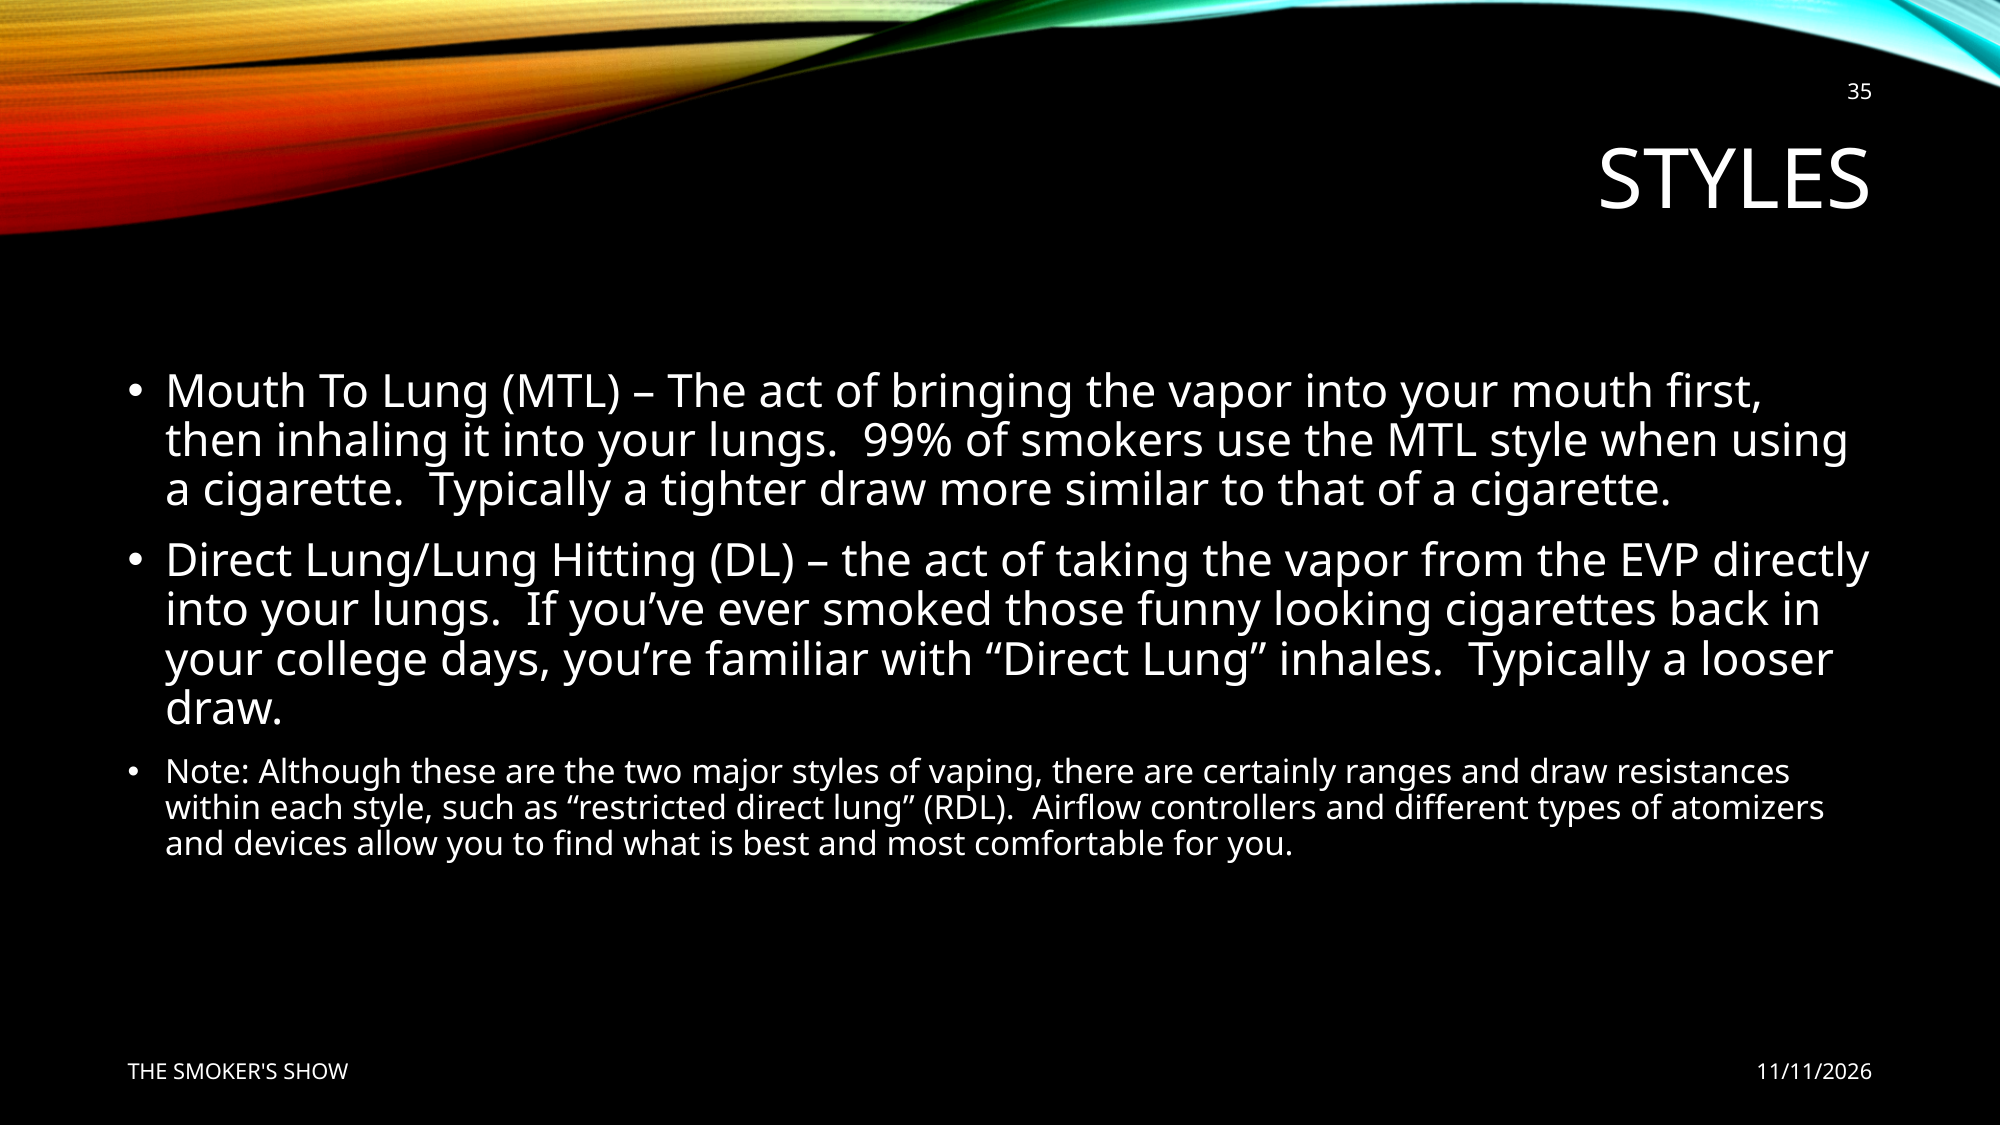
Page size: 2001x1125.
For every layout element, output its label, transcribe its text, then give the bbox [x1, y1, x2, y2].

picture [0, 0, 2000, 237]
list Mouth To Lung (MTL) – The act of bringing the vapor into your mouth first, then inhaling it into your lungs. 99% of smokers use the MTL style when using a cigarette. Typically a tighter draw more similar to that of a cigarette. Direct Lung/Lung Hitting (DL) – the act of taking the vapor from the EVP directly into your lungs. If you’ve ever smoked those funny looking cigarettes back in your college days, you’re familiar with “Direct Lung” inhales. Typically a looser draw. Note: Although these are the two major styles of vaping, there are certainly ranges and draw resistances within each style, such as “restricted direct lung” (RDL). Airflow controllers and different types of atomizers and devices allow you to find what is best and most comfortable for you. [112, 360, 1888, 1021]
slide_number 35 [1437, 62, 1888, 123]
title Styles [474, 125, 1888, 338]
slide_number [1410, 1042, 1888, 1103]
footer THE SMOKER'S SHOW [112, 1042, 1388, 1103]
